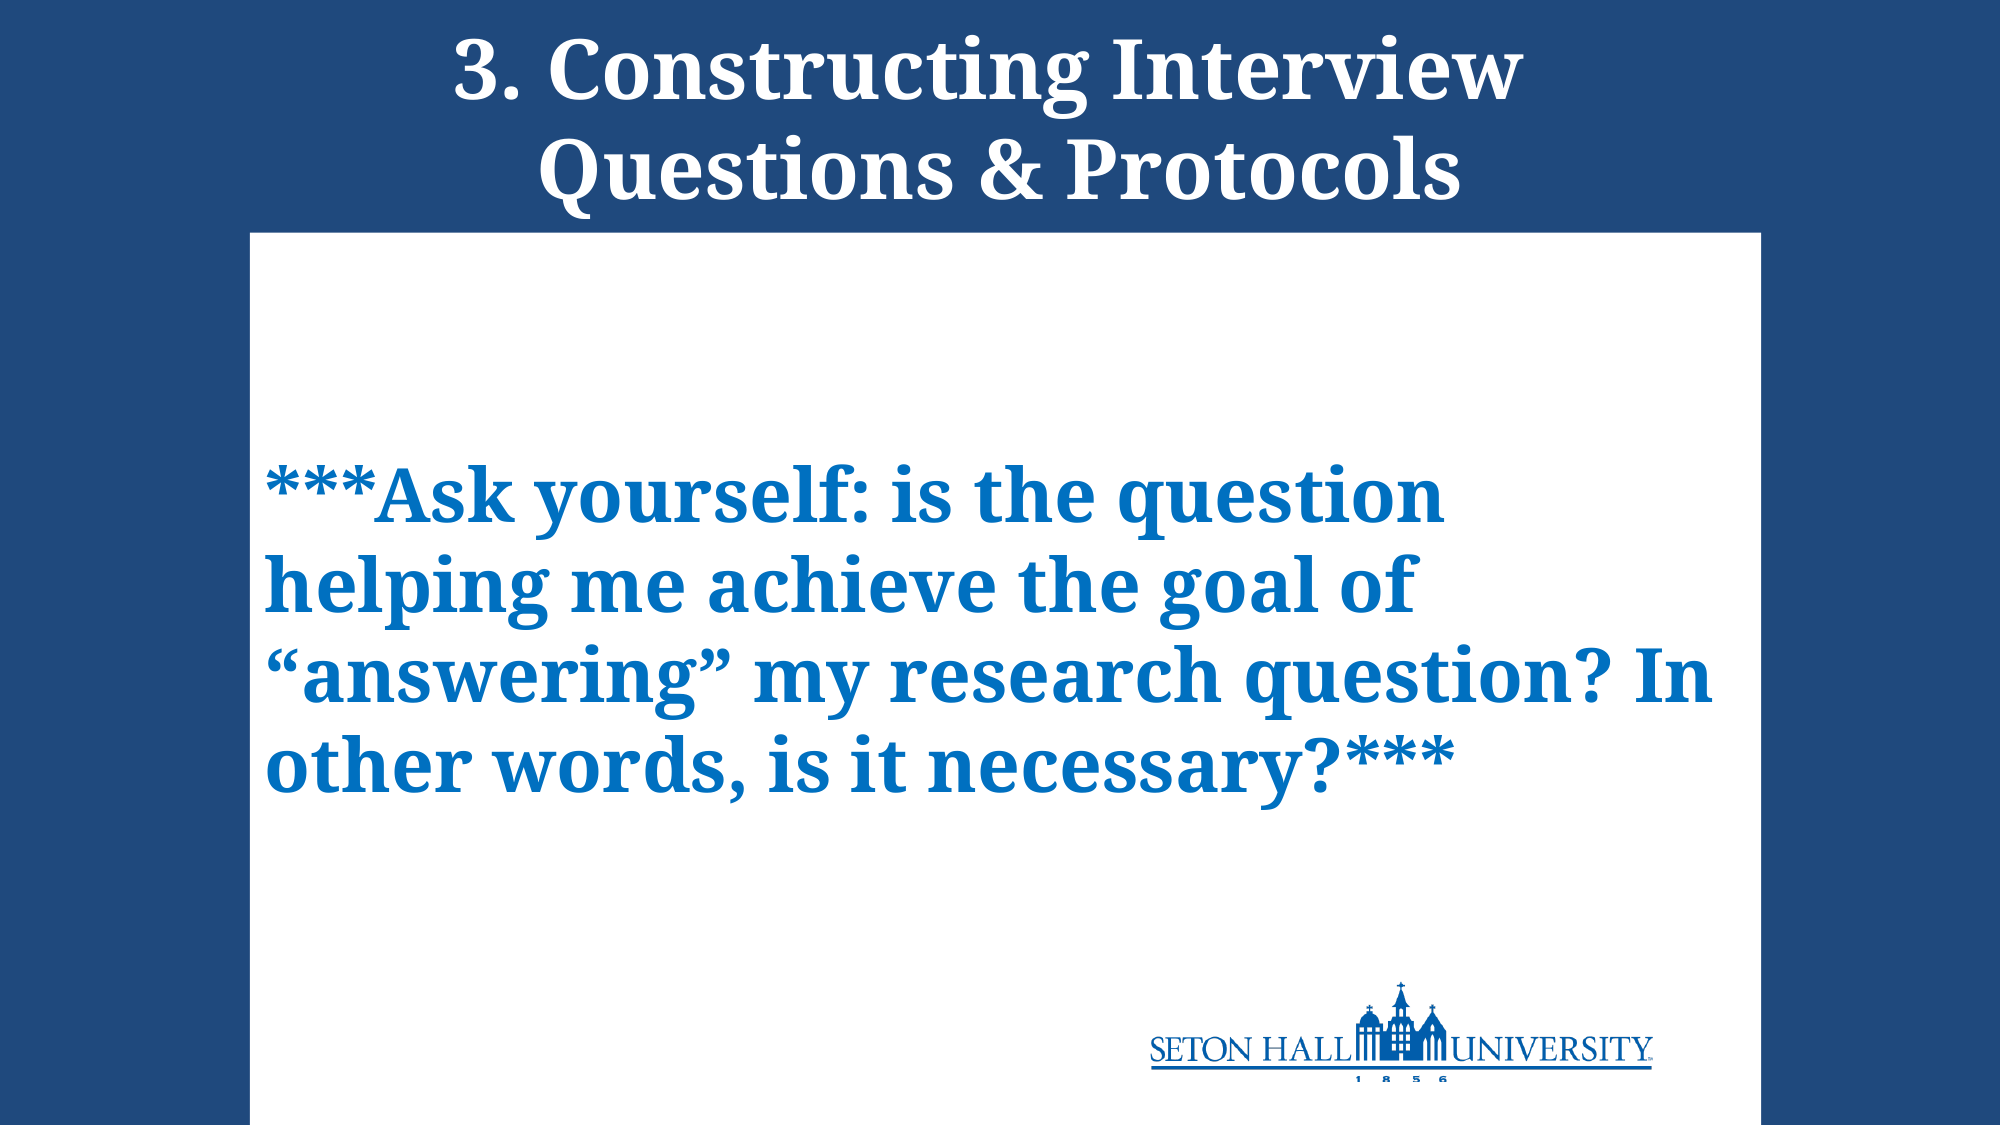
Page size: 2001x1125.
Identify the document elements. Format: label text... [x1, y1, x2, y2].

picture [1150, 980, 1653, 1082]
title 3. Constructing Interview Questions & Protocols [249, 0, 1750, 232]
list ***Ask yourself: is the question helping me achieve the goal of “answering” my research question? In other words, is it necessary?*** [249, 232, 1762, 1125]
